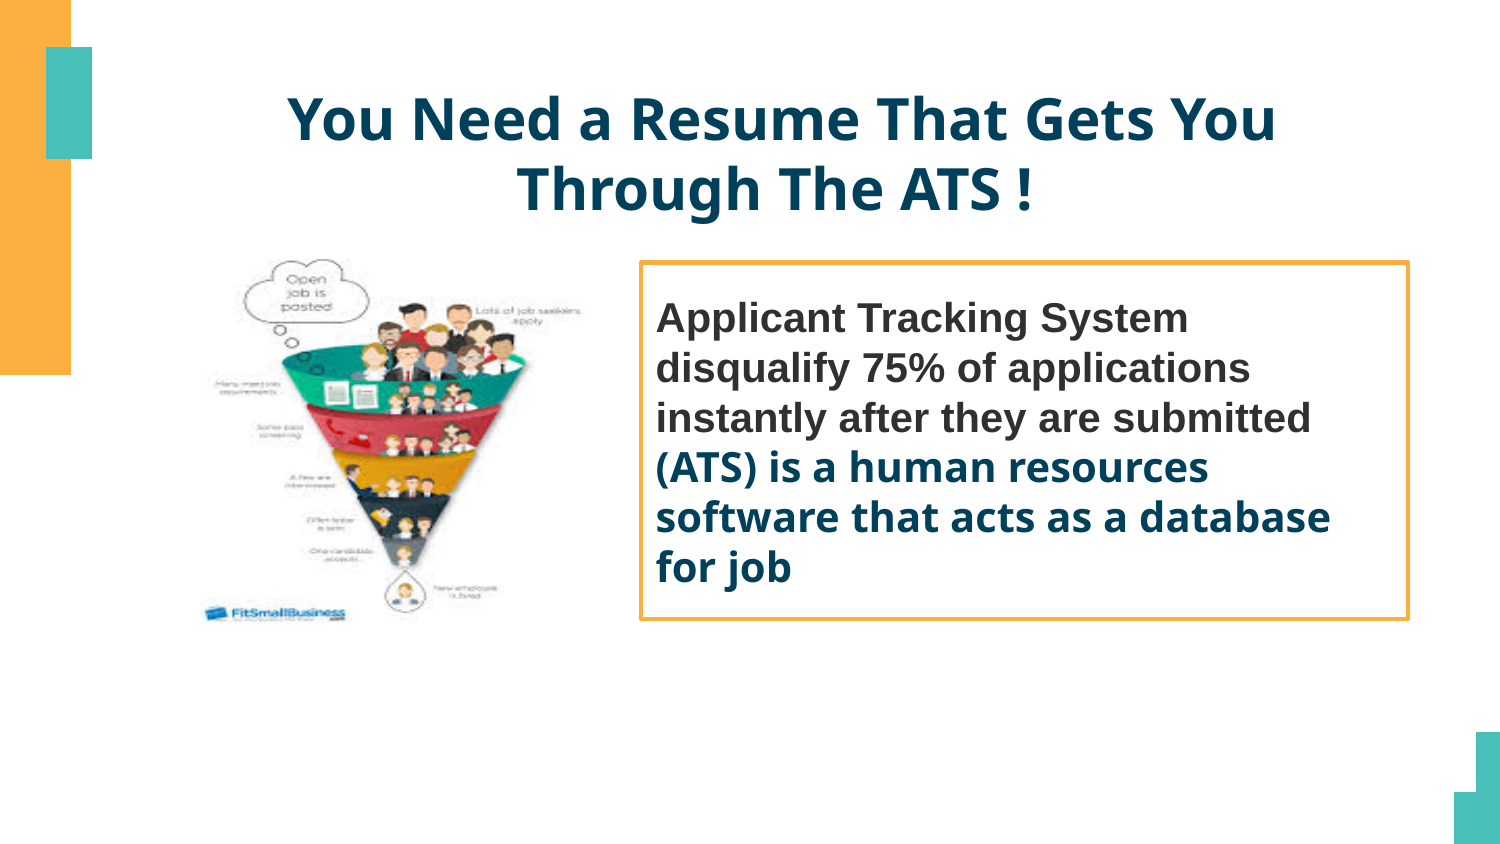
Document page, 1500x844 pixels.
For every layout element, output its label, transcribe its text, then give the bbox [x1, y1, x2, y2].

picture [185, 246, 613, 632]
text_box Applicant Tracking System disqualify 75% of applications instantly after they are submitted (ATS) is a human resources software that acts as a database for job [639, 260, 1410, 621]
title You Need a Resume That Gets You Through The ATS ! [142, 85, 1408, 215]
